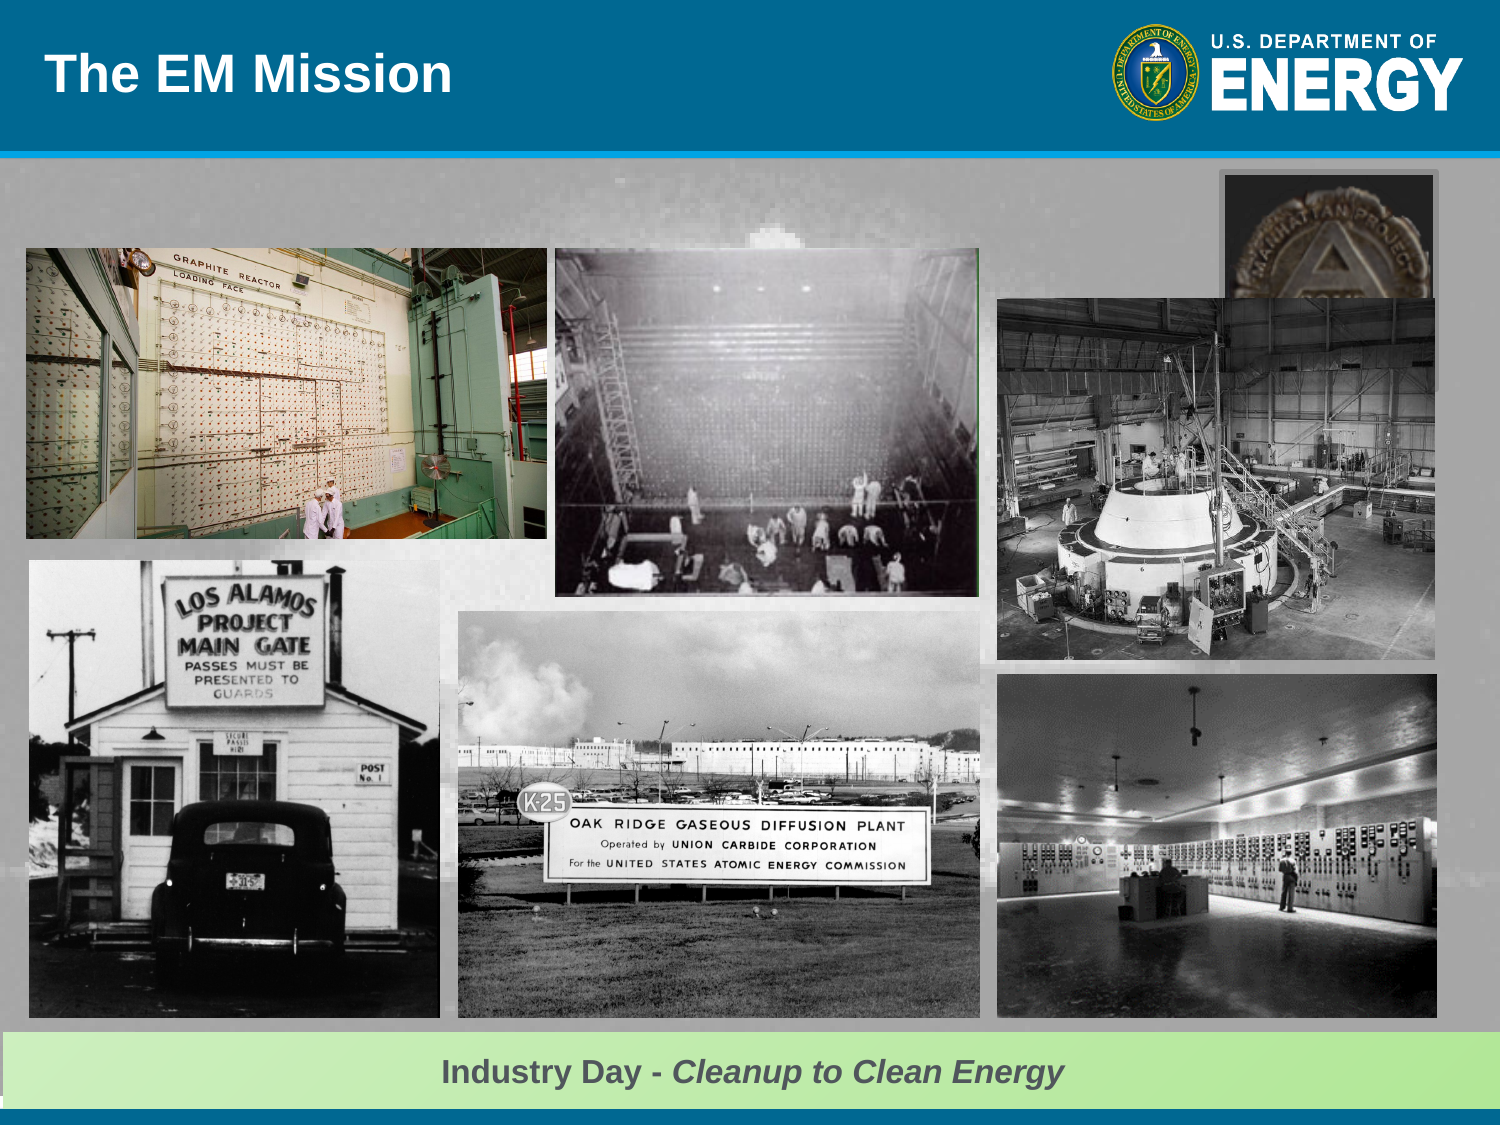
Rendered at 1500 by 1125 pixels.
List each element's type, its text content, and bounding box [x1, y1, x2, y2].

picture [1363, 35, 1371, 48]
picture [1377, 35, 1381, 48]
picture [1411, 35, 1419, 47]
picture [1212, 35, 1219, 48]
picture [1346, 35, 1350, 48]
picture [1318, 35, 1328, 48]
picture [1252, 59, 1287, 110]
picture [1212, 59, 1246, 110]
picture [1290, 35, 1299, 48]
picture [0, 159, 1500, 1108]
picture [1427, 35, 1435, 48]
picture [1302, 35, 1313, 48]
picture [1113, 25, 1199, 120]
picture [1276, 35, 1285, 48]
picture [1336, 59, 1375, 110]
picture [1350, 35, 1357, 48]
picture [1420, 59, 1462, 110]
picture [1332, 35, 1341, 48]
picture [1382, 35, 1387, 48]
picture [1377, 58, 1418, 111]
picture [1415, 36, 1423, 48]
picture [1261, 35, 1271, 48]
title The EM Mission [28, 0, 959, 149]
picture [1391, 35, 1400, 48]
picture [1295, 59, 1329, 110]
picture [1234, 36, 1243, 46]
